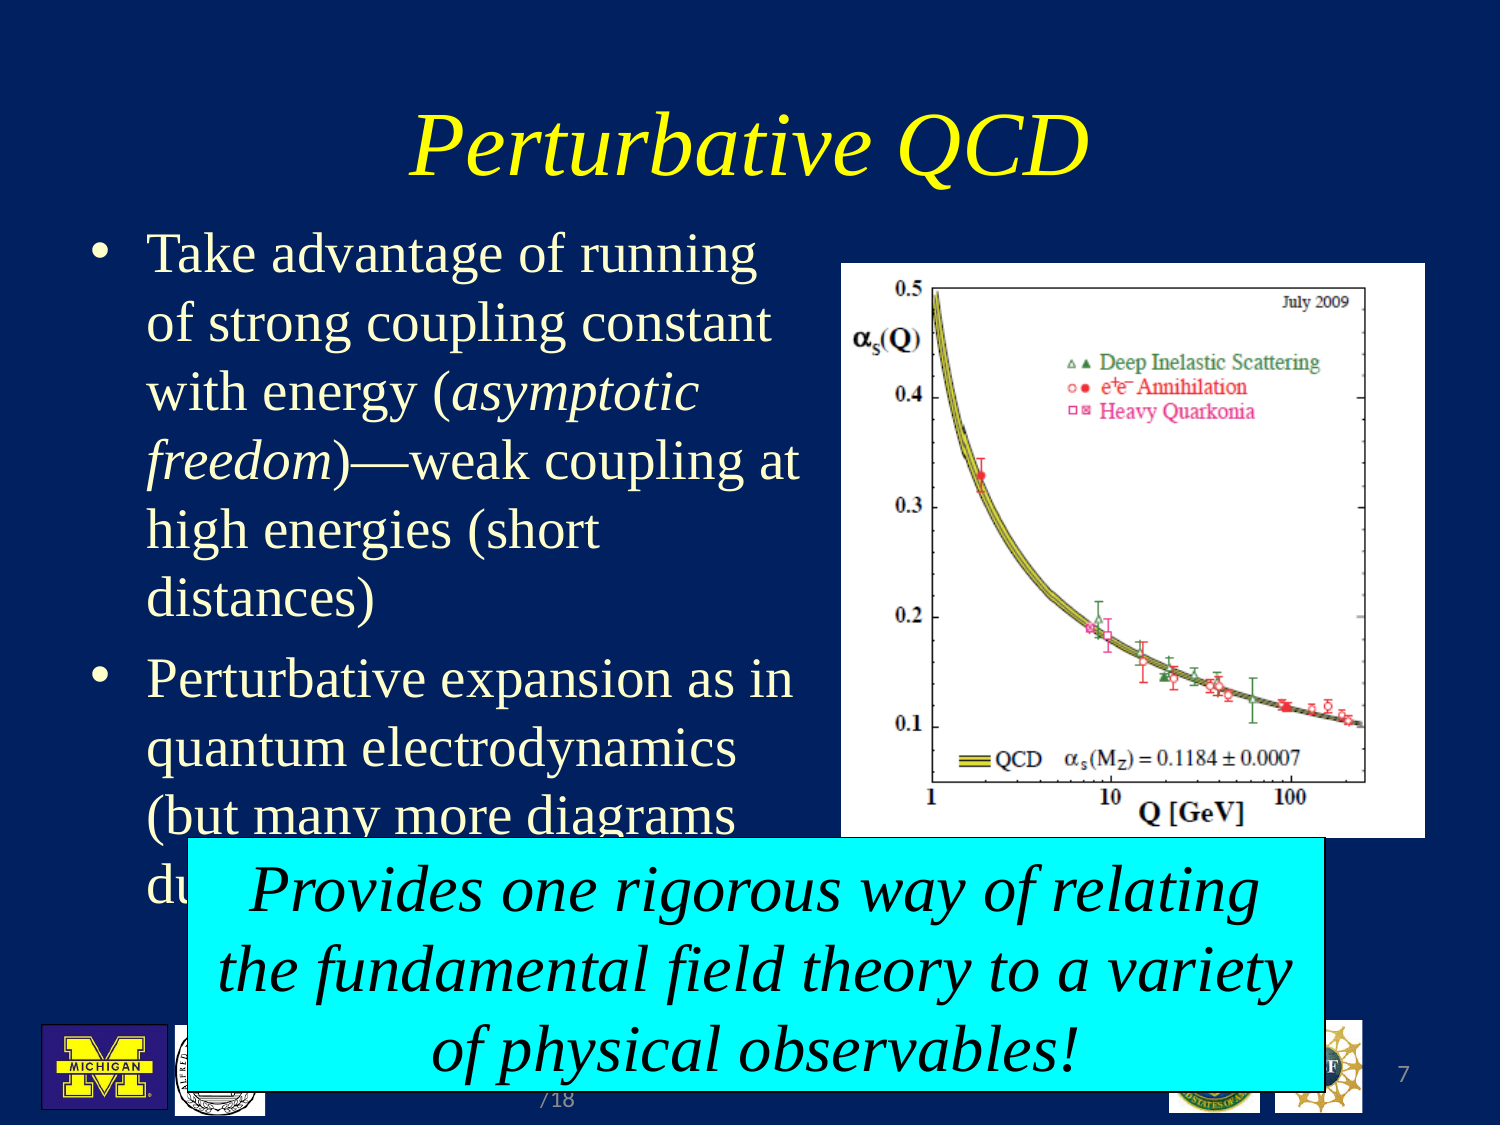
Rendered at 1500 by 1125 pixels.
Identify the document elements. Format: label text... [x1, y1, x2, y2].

list Take advantage of running of strong coupling constant with energy (asymptotic freedom)—weak coupling at high energies (short distances) Perturbative expansion as in quantum electrodynamics (but many more diagrams due to gluon self-coupling!!) [75, 208, 825, 951]
footer Christine Aidala, MSU Colloquium, 1/25/18 [525, 1093, 963, 1103]
picture [841, 263, 1426, 838]
picture [1325, 1020, 1363, 1042]
picture [1169, 1103, 1260, 1113]
title Perturbative QCD [75, 45, 1425, 233]
slide_number 7 [1074, 1042, 1425, 1103]
picture [41, 1024, 168, 1110]
picture [174, 1025, 266, 1116]
picture [1275, 1103, 1363, 1113]
text_box Provides one rigorous way of relating the fundamental field theory to a variety of physical observables! [187, 837, 1325, 1093]
